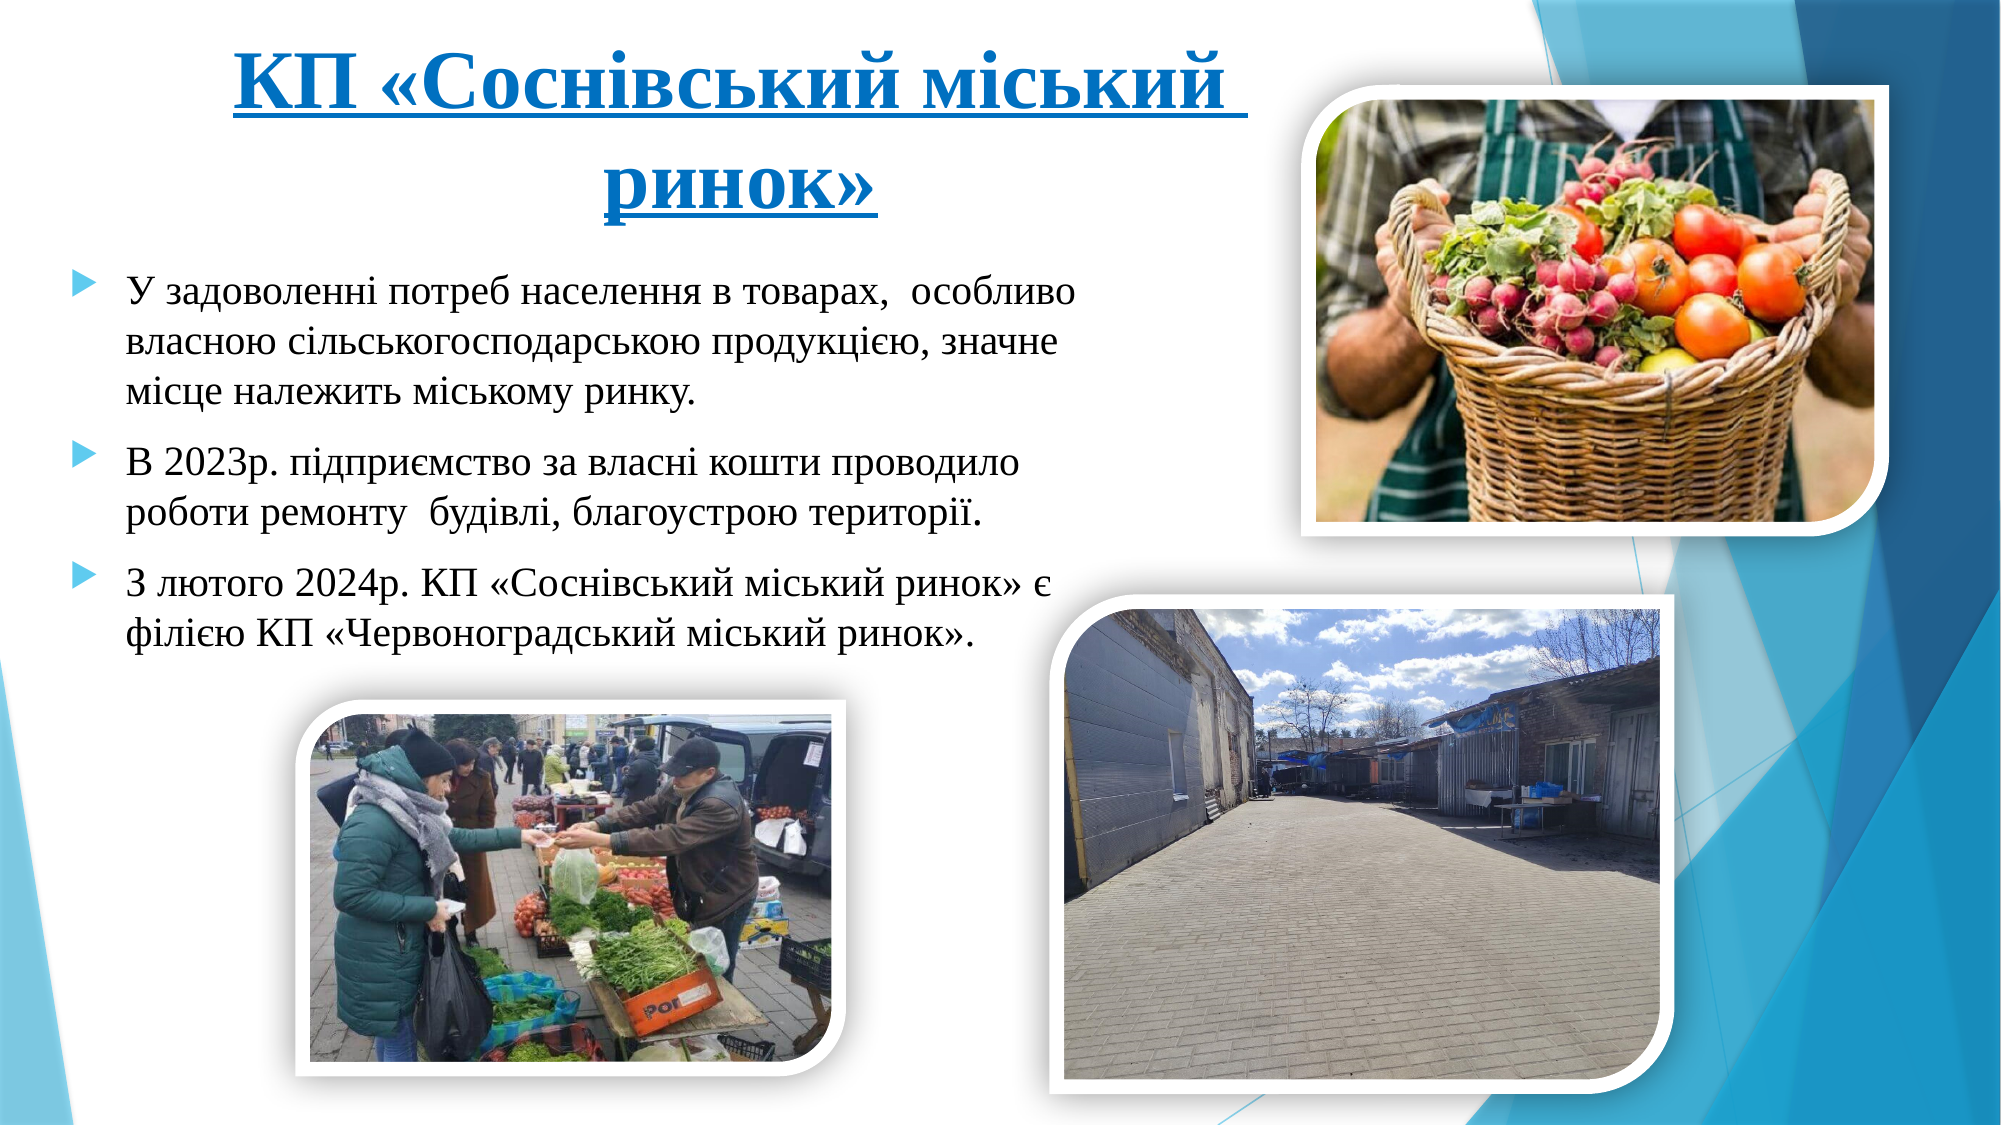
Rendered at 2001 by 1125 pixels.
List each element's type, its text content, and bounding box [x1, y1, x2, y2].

title КП «Соснівський міський ринок» [71, 17, 1410, 296]
picture [1307, 91, 1883, 530]
picture [1056, 601, 1668, 1088]
picture [302, 706, 840, 1070]
list У задоволенні потреб населення в товарах, особливо власною сільськогосподарською продукцією, значне місце належить міському ринку. В 2023р. підприємство за власні кошти проводило роботи ремонту будівлі, благоустрою території. З лютого 2024р. КП «Соснівський міський ринок» є філією КП «Червоноградський міський ринок». [54, 255, 1168, 690]
